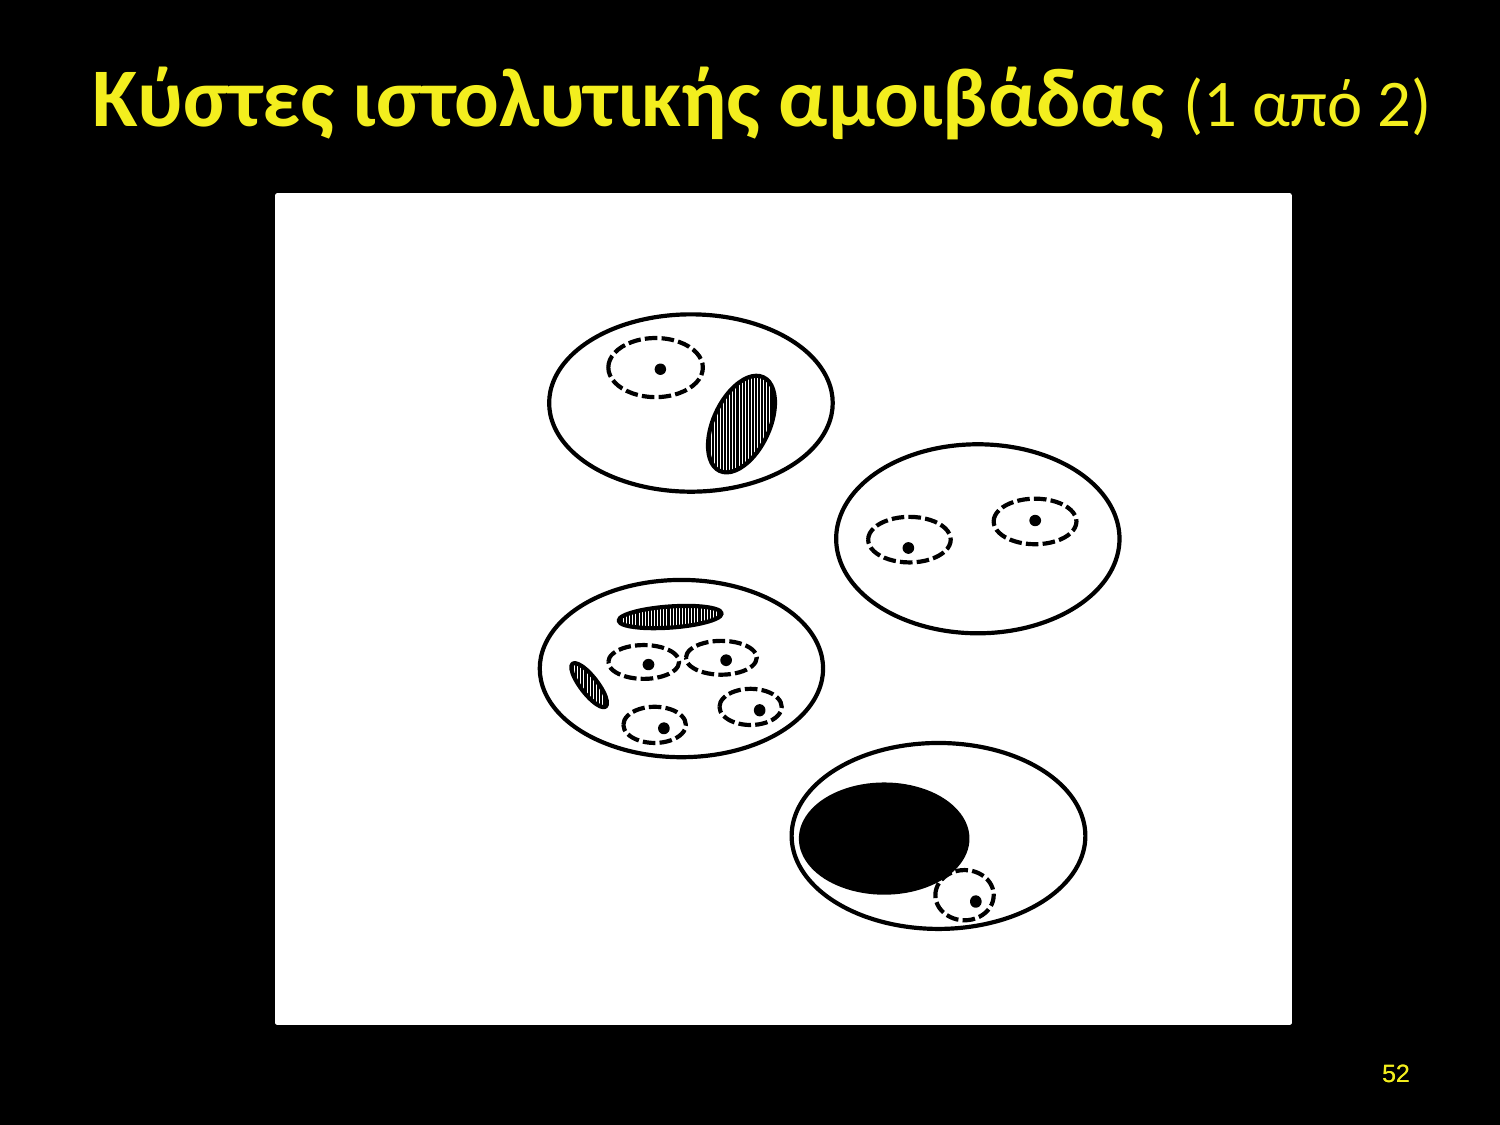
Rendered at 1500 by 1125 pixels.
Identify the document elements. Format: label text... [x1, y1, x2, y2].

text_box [277, 195, 1290, 1024]
title Κύστες ιστολυτικής αμοιβάδας (1 από 2) [53, 19, 1471, 169]
slide_number 51 [1074, 1042, 1425, 1103]
